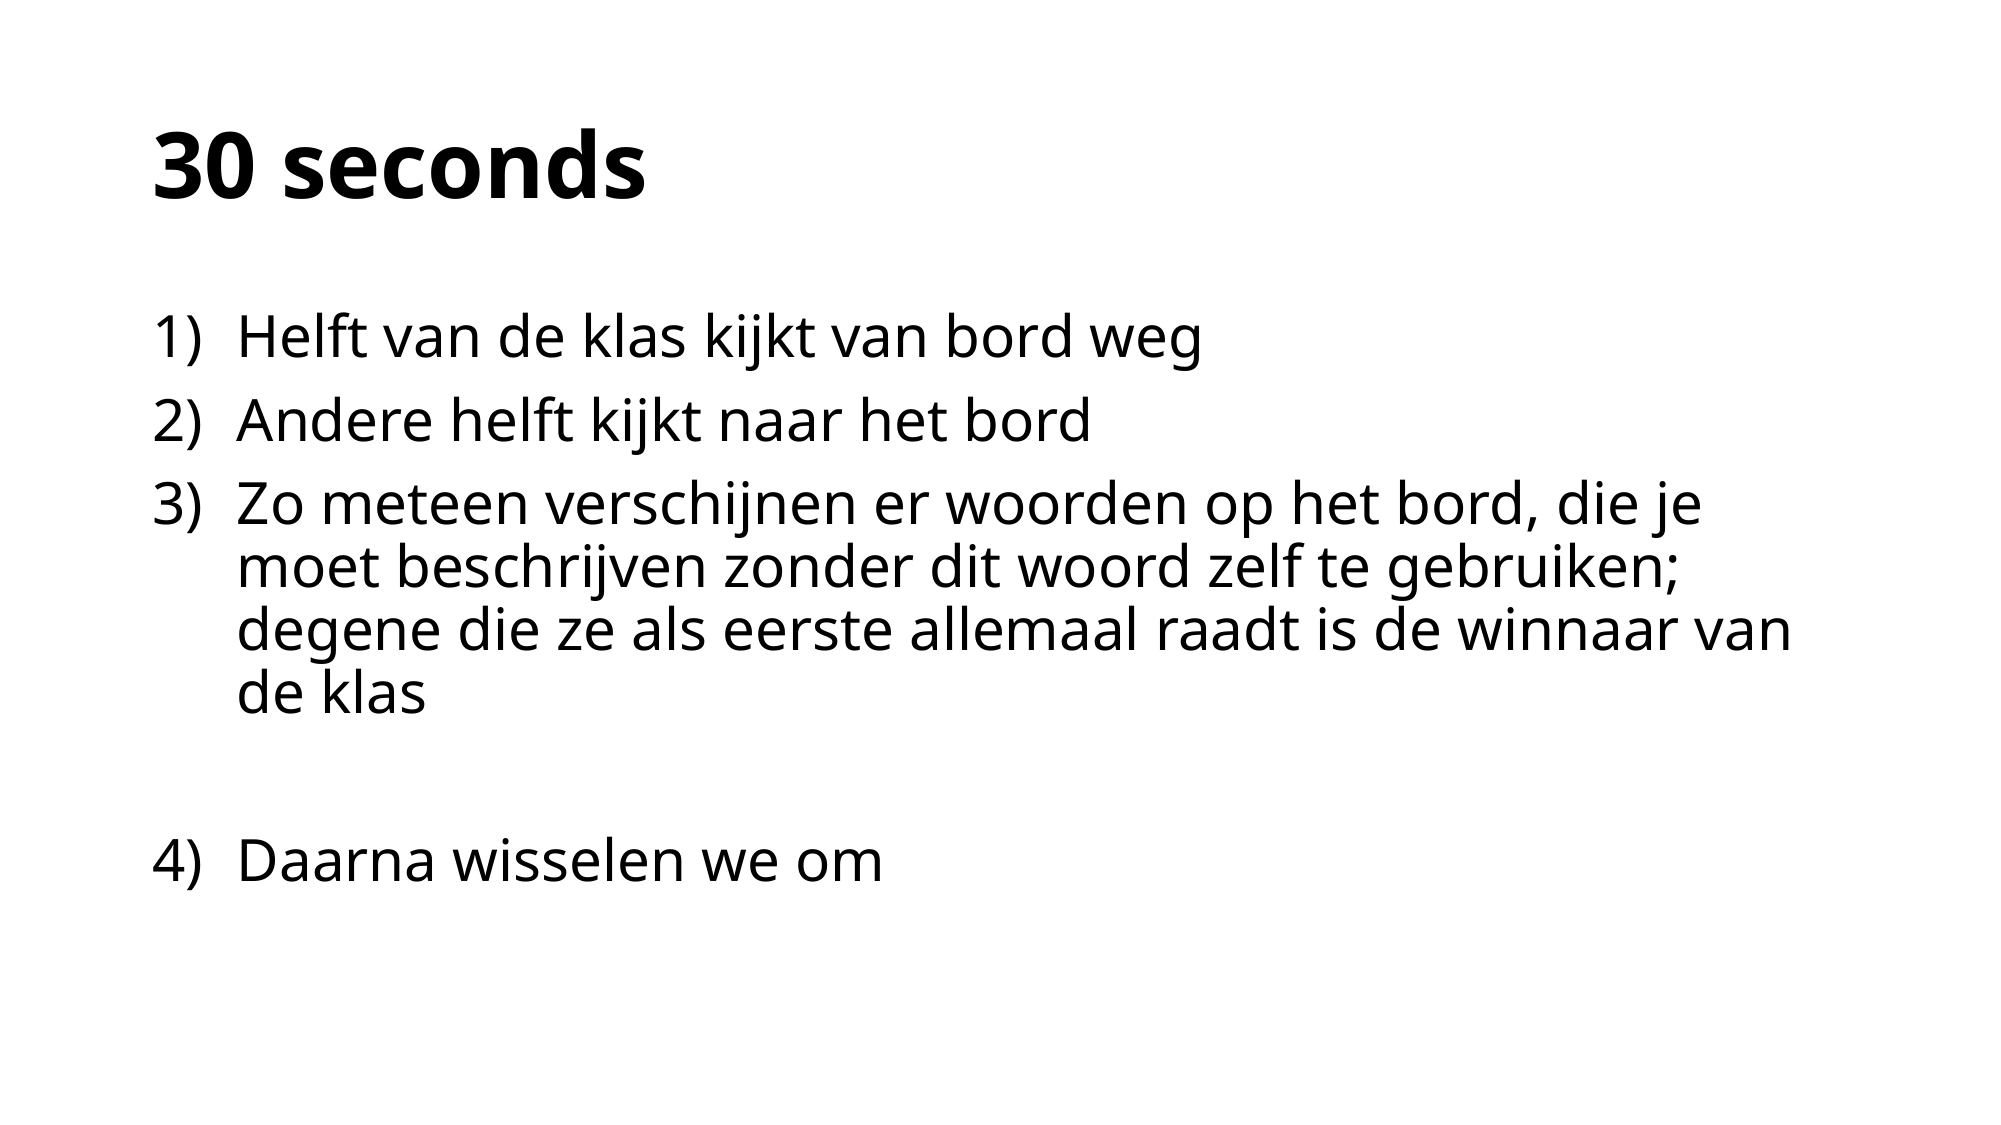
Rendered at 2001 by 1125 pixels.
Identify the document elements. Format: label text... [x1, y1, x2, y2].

list Helft van de klas kijkt van bord weg Andere helft kijkt naar het bord Zo meteen verschijnen er woorden op het bord, die je moet beschrijven zonder dit woord zelf te gebruiken; degene die ze als eerste allemaal raadt is de winnaar van de klas Daarna wisselen we om [137, 299, 1863, 1014]
title 30 seconds [137, 59, 1863, 278]
